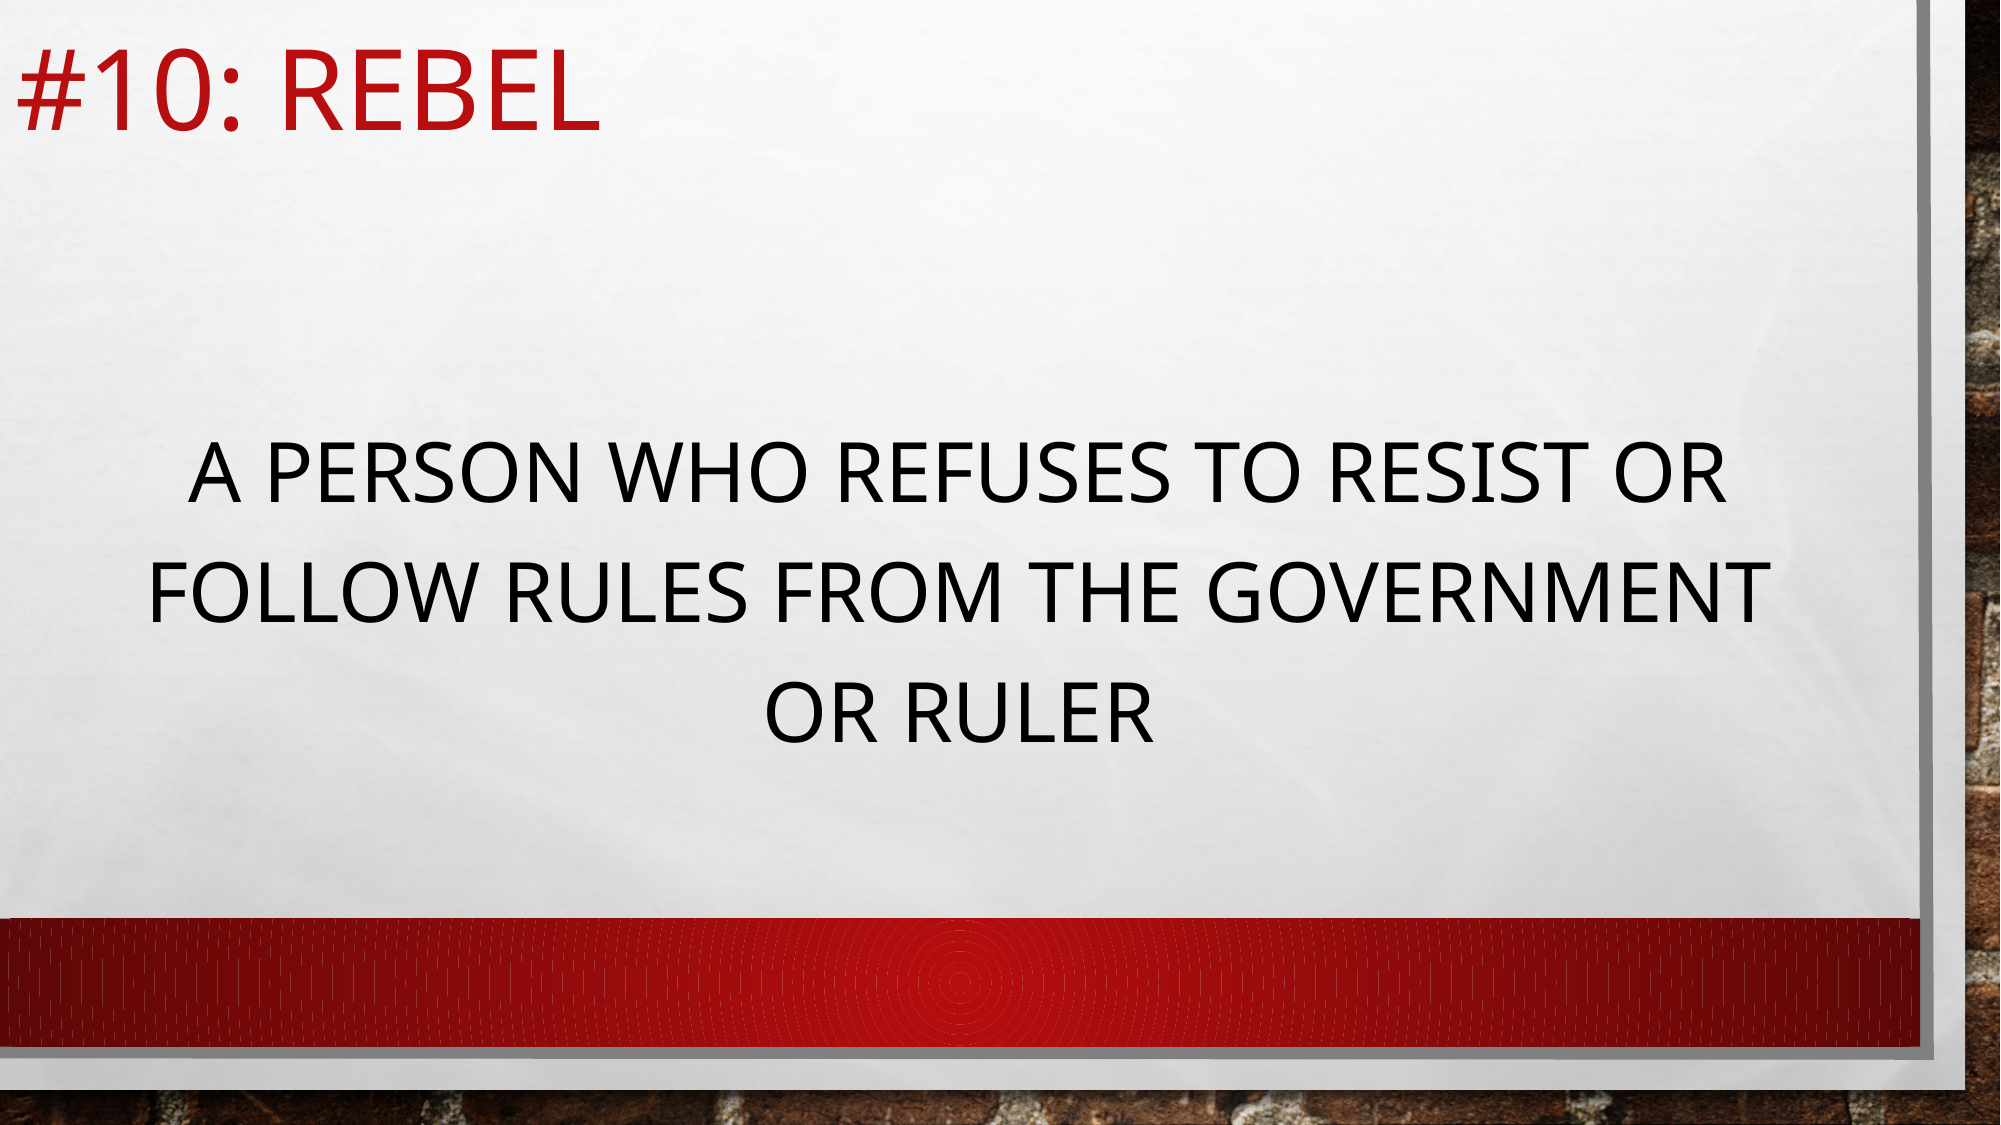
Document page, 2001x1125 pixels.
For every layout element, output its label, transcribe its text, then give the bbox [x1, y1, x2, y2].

list A person who refuses to resist or follow rules from the government or ruler [106, 307, 1812, 851]
title #10: Rebel [0, 0, 1706, 189]
picture [0, 0, 2000, 1125]
